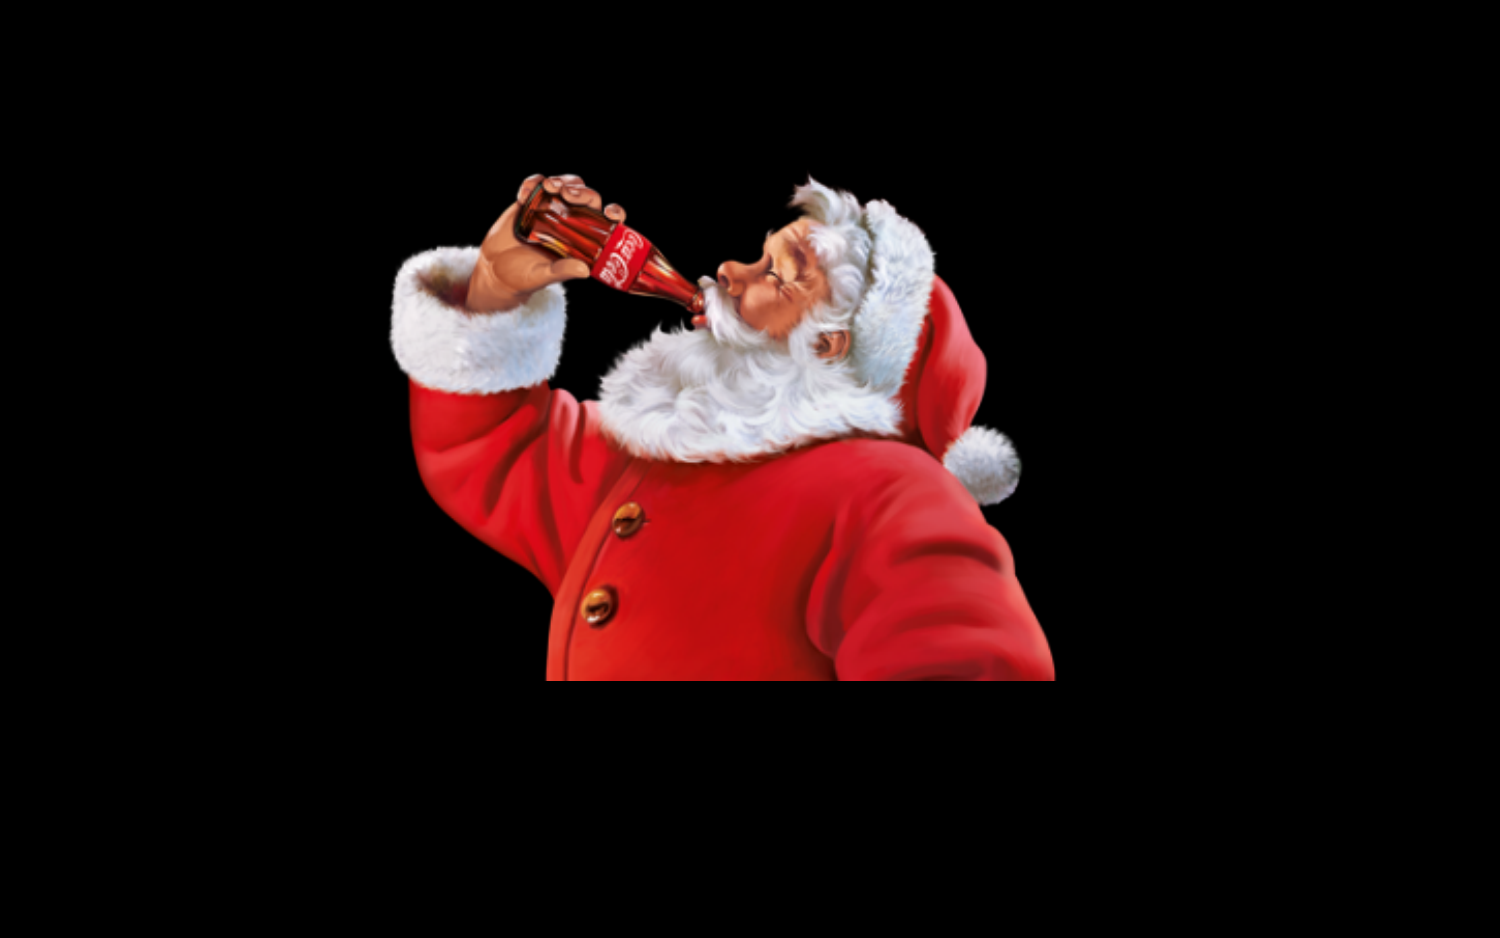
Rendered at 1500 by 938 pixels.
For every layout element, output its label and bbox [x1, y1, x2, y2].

picture [96, 162, 1202, 681]
